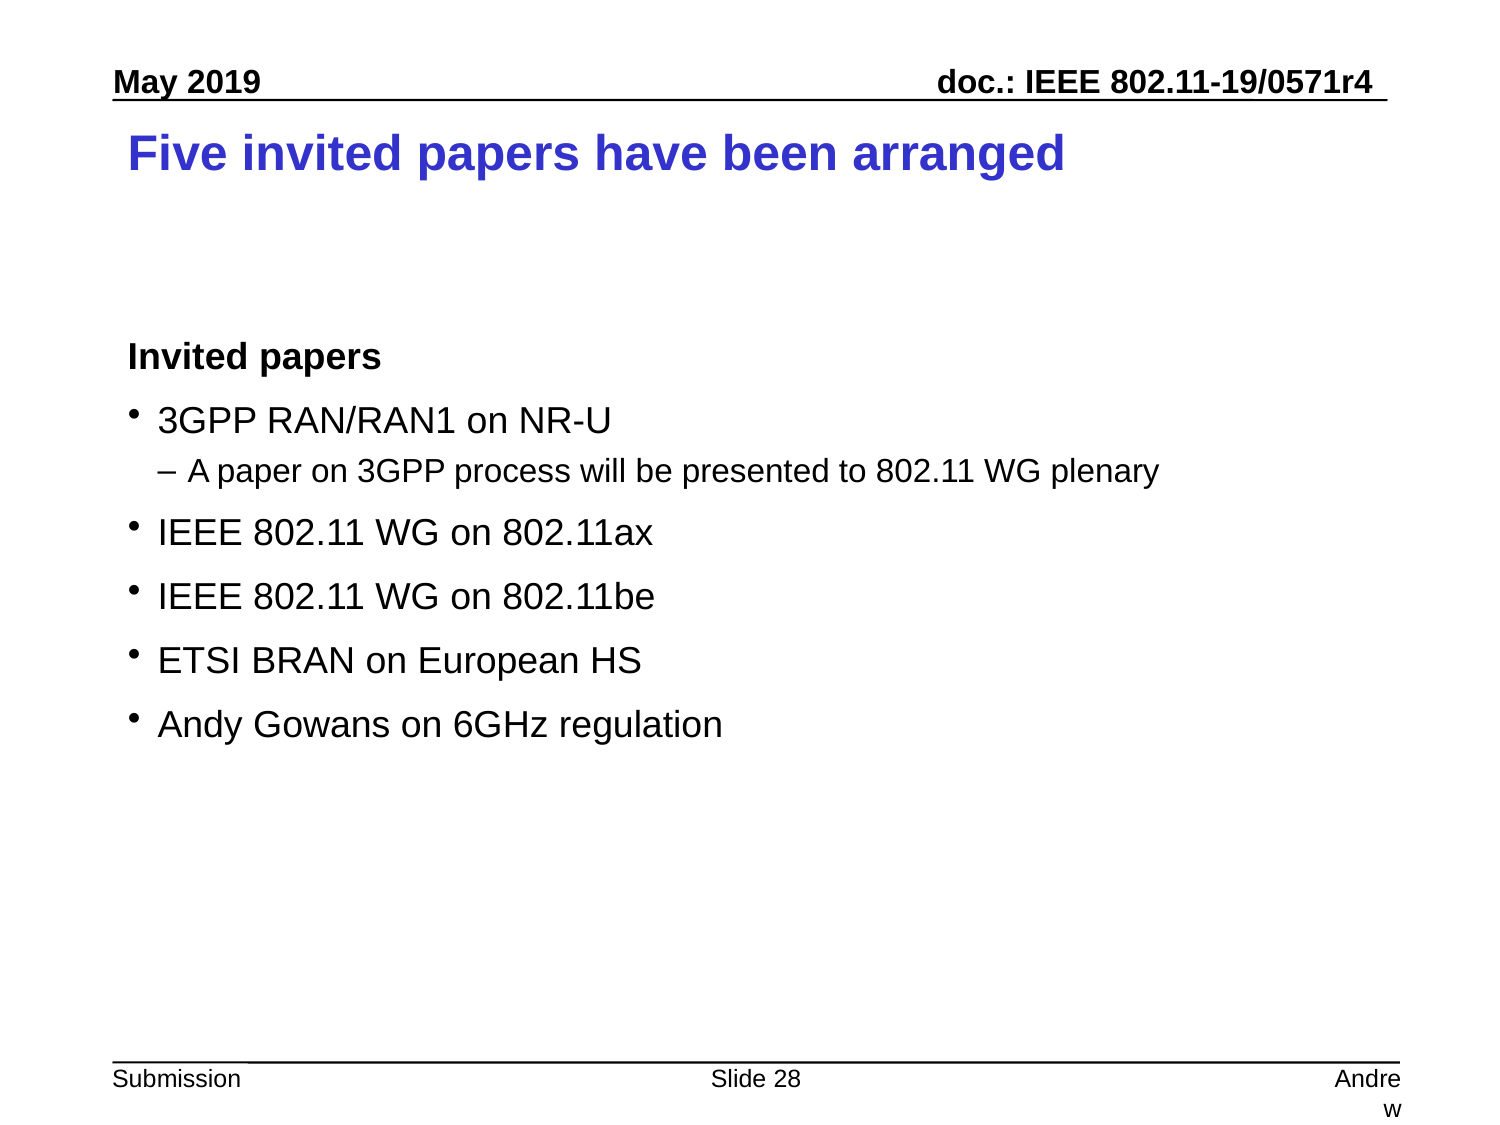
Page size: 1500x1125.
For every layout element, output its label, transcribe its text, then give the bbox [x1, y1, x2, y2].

slide_number Slide 28 [709, 1061, 803, 1093]
list Invited papers 3GPP RAN/RAN1 on NR-U A paper on 3GPP process will be presented to 802.11 WG plenary IEEE 802.11 WG on 802.11ax IEEE 802.11 WG on 802.11be ETSI BRAN on European HS Andy Gowans on 6GHz regulation [112, 324, 1388, 1000]
title Five invited papers have been arranged [112, 112, 1388, 288]
footer Andrew Myles, Cisco [1320, 1061, 1402, 1093]
